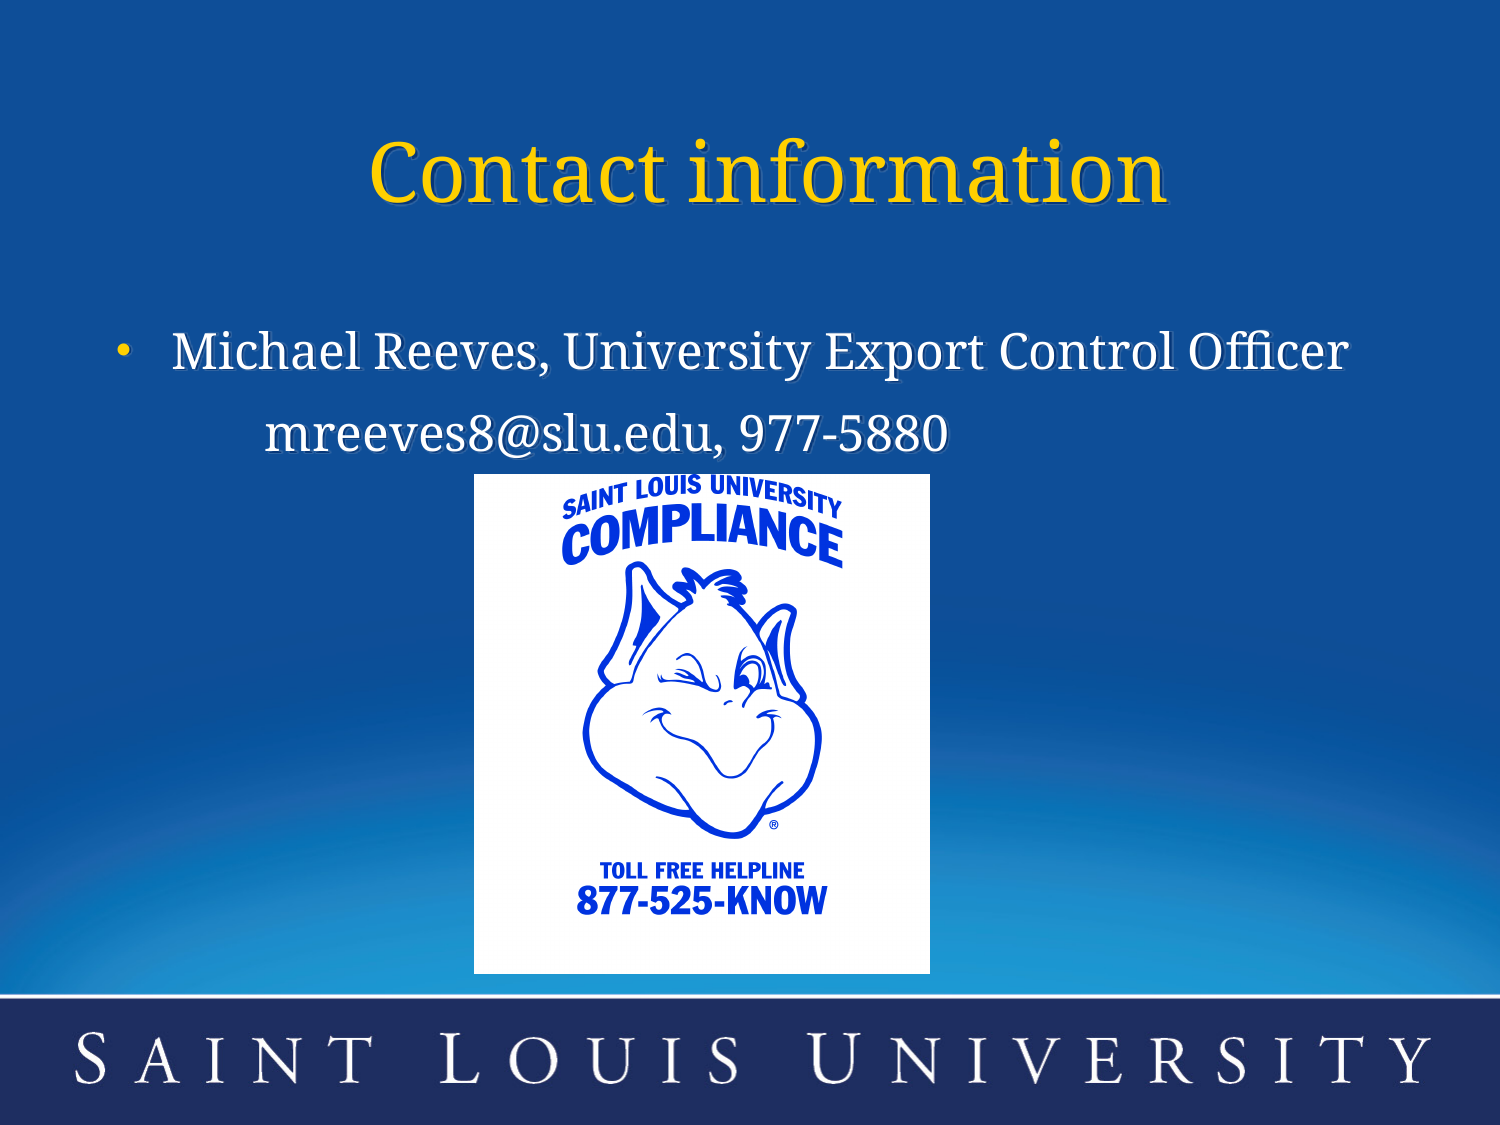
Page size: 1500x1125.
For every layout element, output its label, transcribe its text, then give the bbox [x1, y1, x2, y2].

picture [0, 0, 1500, 1125]
list Michael Reeves, University Export Control Officer mreeves8@slu.edu, 977-5880 [99, 299, 1438, 913]
title Contact information [99, 74, 1438, 263]
